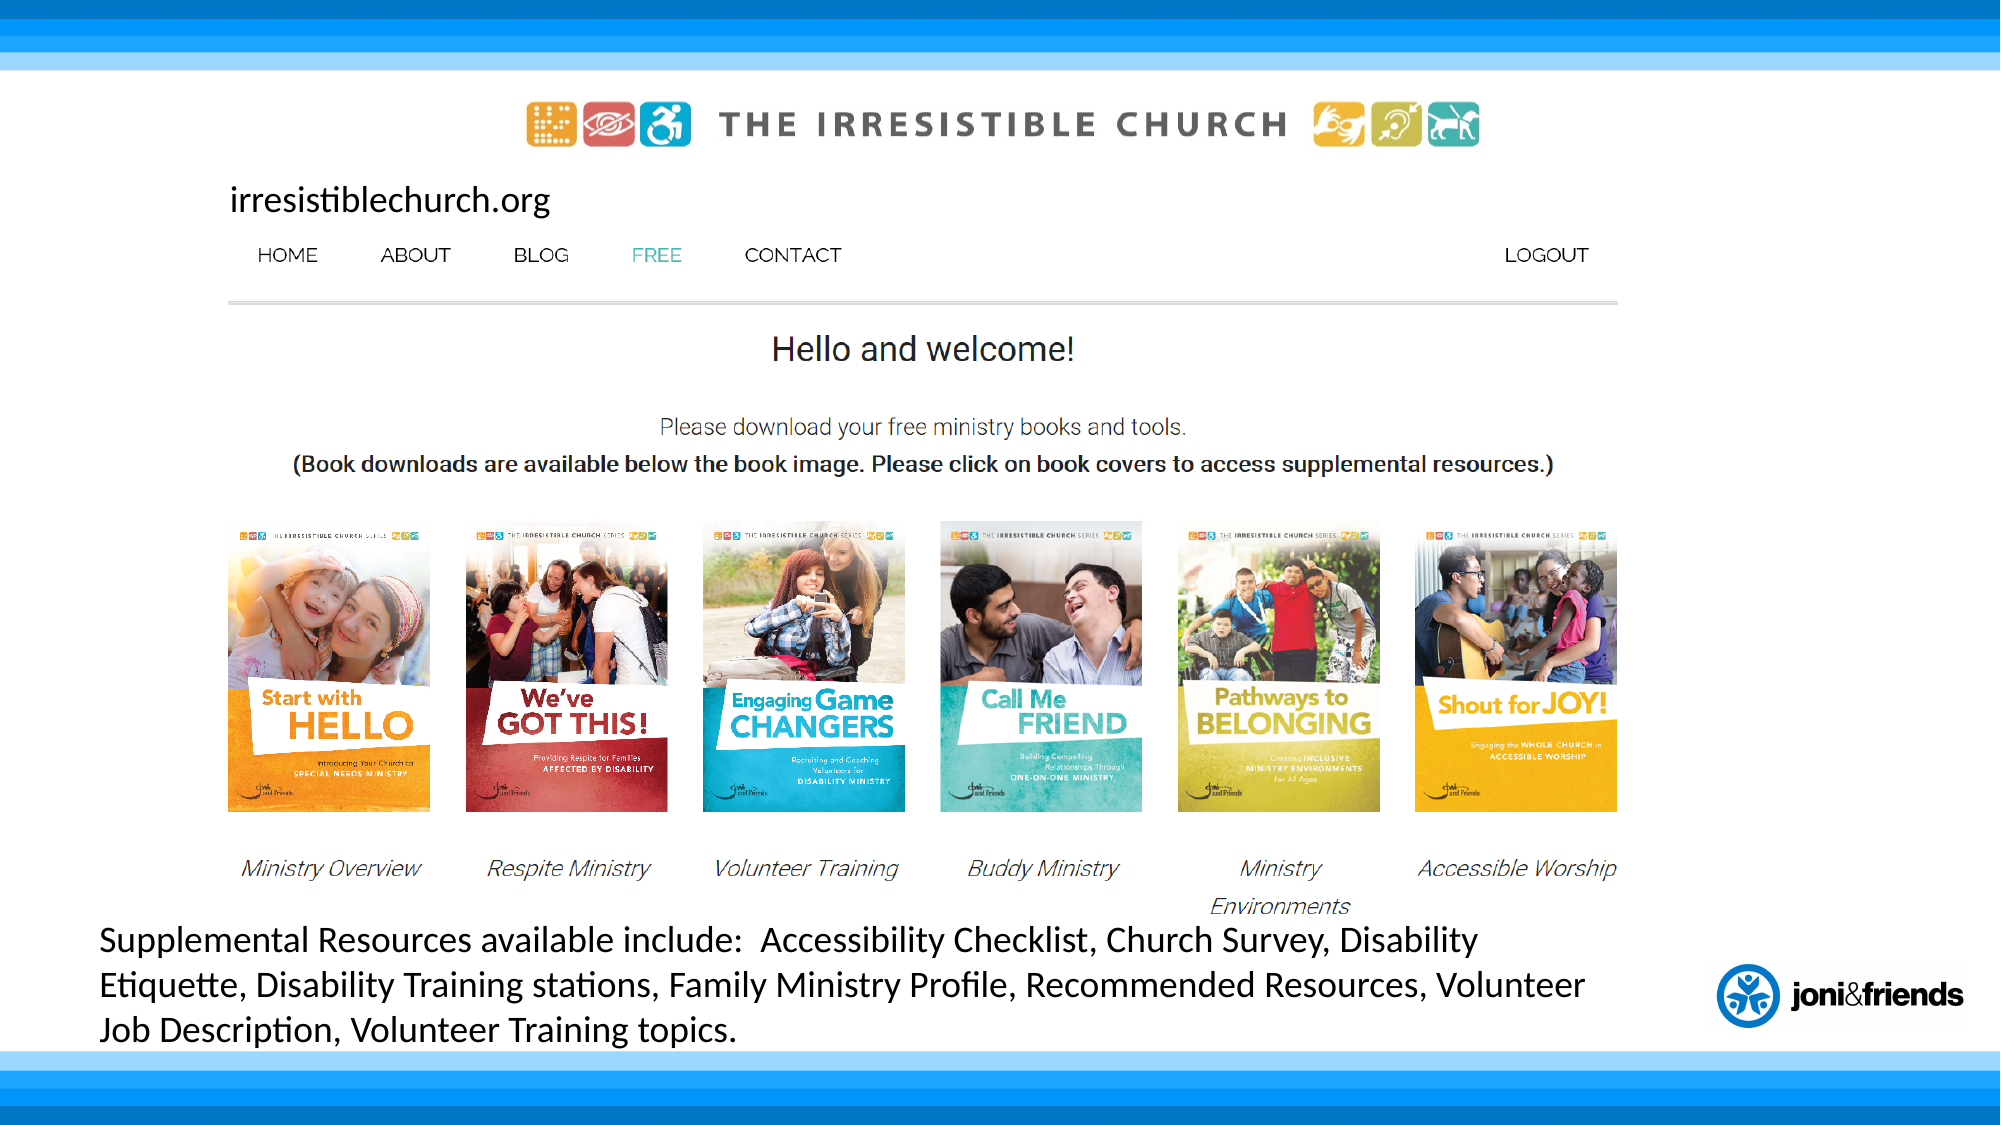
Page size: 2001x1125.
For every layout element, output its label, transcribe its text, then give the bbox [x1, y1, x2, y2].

picture [1812, 962, 1969, 1029]
picture [170, 235, 1672, 958]
text_box irresistiblechurch.org [215, 167, 566, 227]
picture [514, 88, 1486, 177]
text_box Supplemental Resources available include: Accessibility Checklist, Church Survey, Disability Etiquette, Disability Training stations, Family Ministry Profile, Recommended Resources, Volunteer Job Description, Volunteer Training topics. [84, 907, 1812, 1058]
